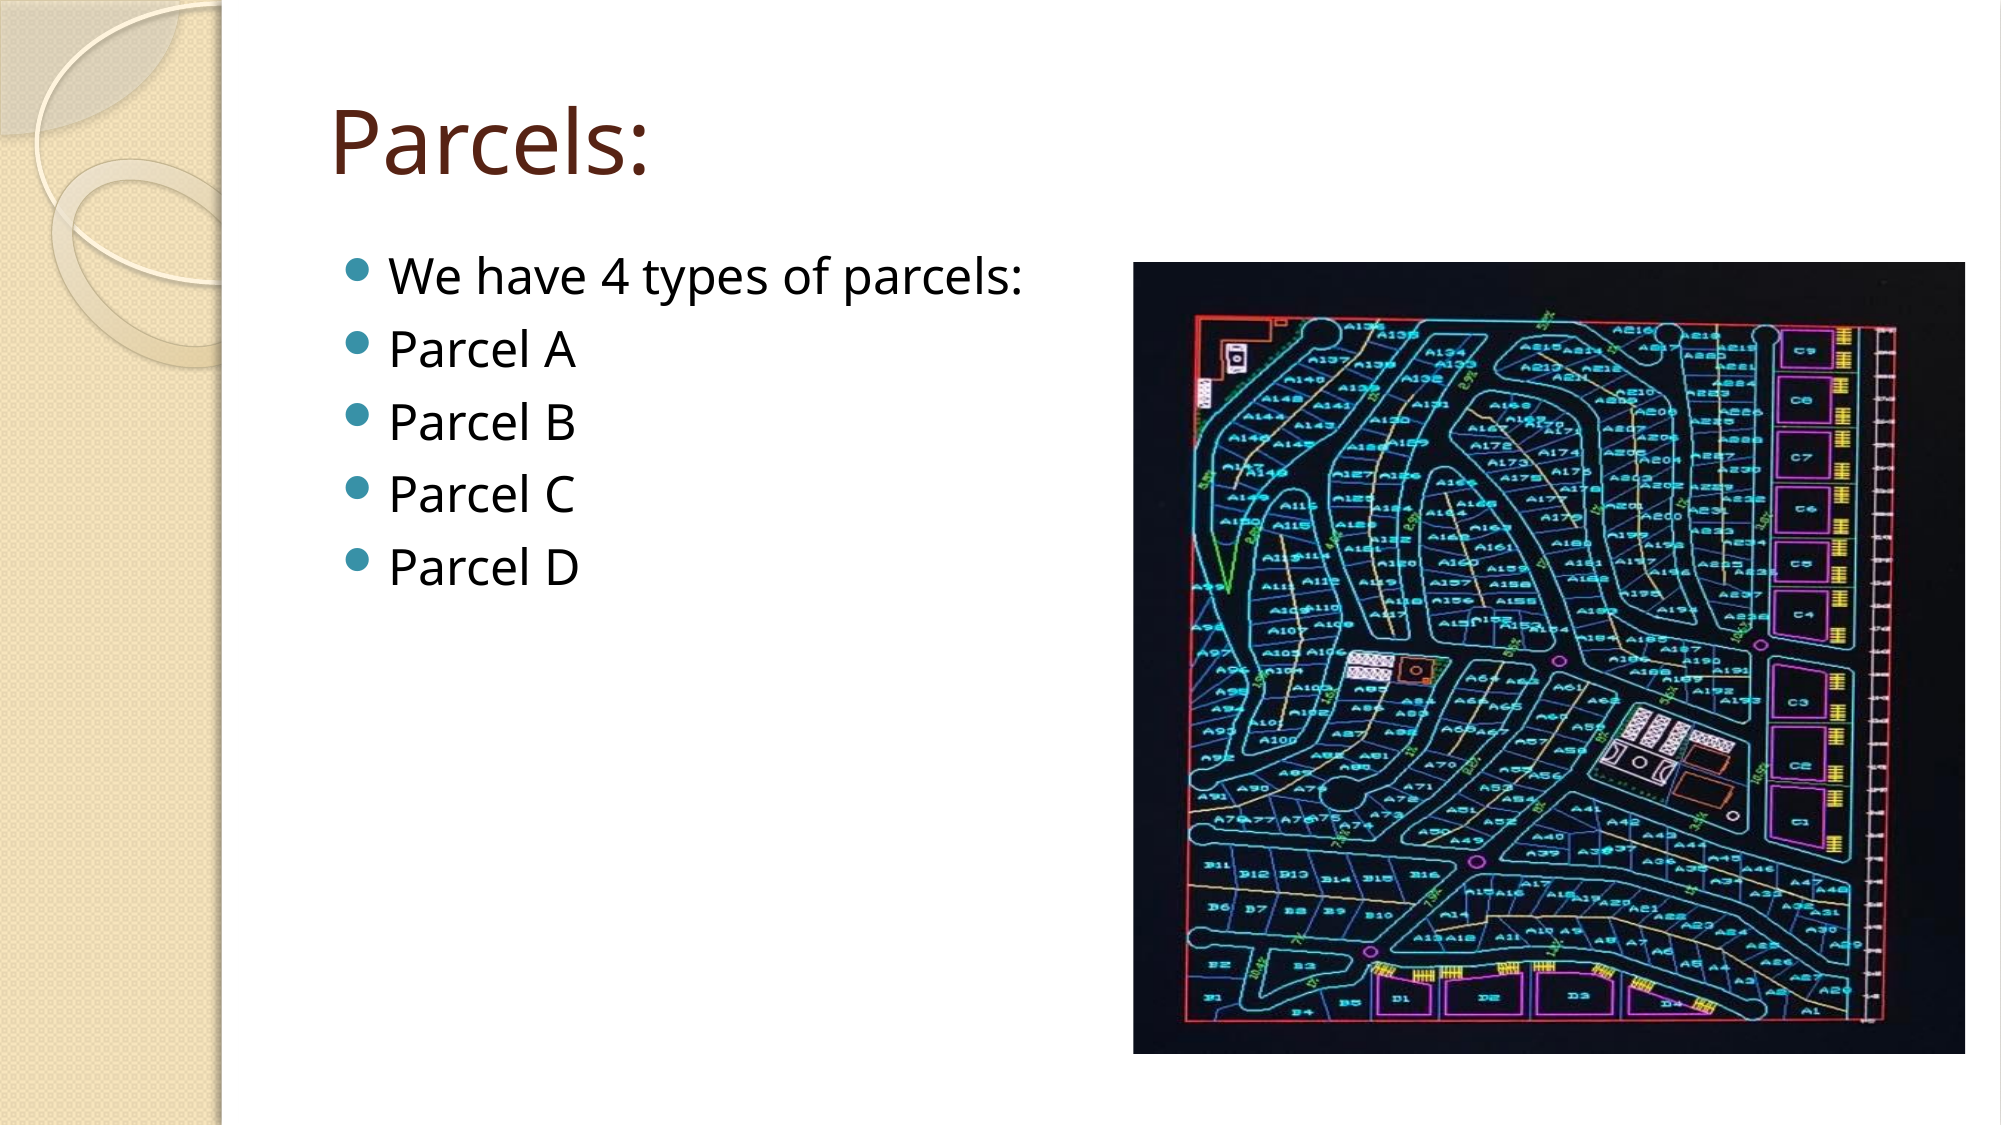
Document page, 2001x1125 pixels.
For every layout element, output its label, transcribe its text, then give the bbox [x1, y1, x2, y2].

picture [1133, 262, 1966, 1055]
list We have 4 types of parcels: Parcel A Parcel B Parcel C Parcel D [313, 237, 1954, 1025]
title Parcels: [313, 45, 1954, 233]
